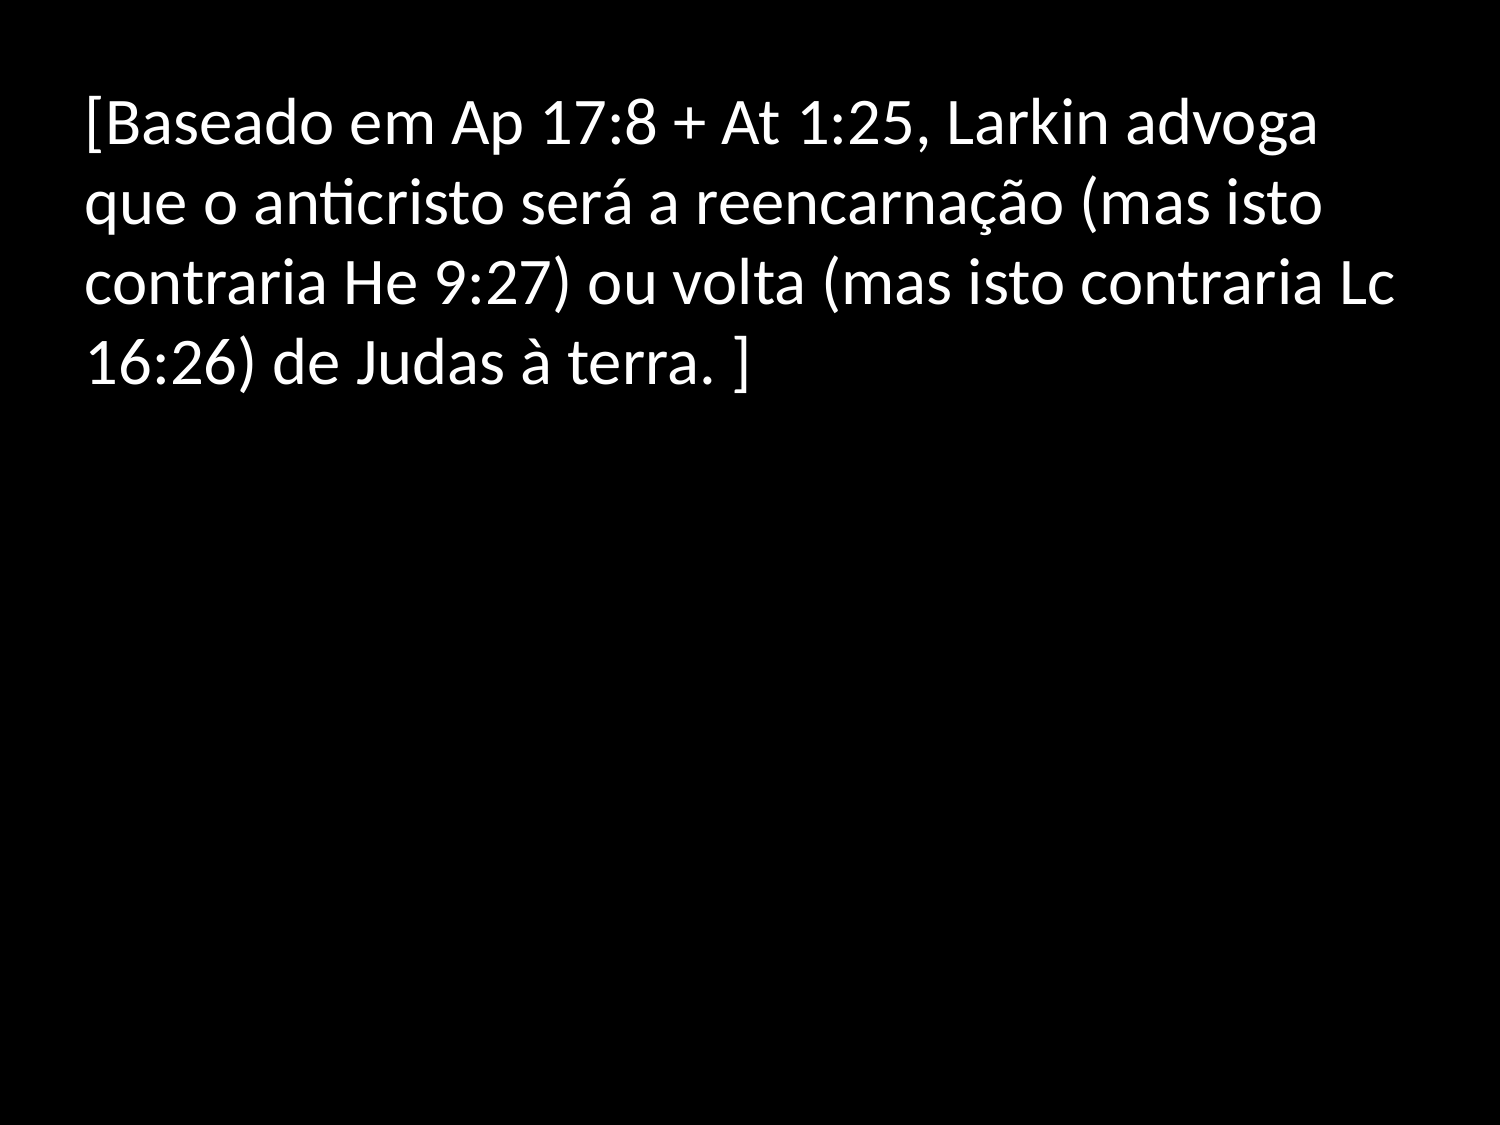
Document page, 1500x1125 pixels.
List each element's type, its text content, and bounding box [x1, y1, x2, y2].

text_box [Baseado em Ap 17:8 + At 1:25, Larkin advoga que o anticristo será a reencarnação (mas isto contraria He 9:27) ou volta (mas isto contraria Lc 16:26) de Judas à terra. ] [70, 70, 1442, 405]
